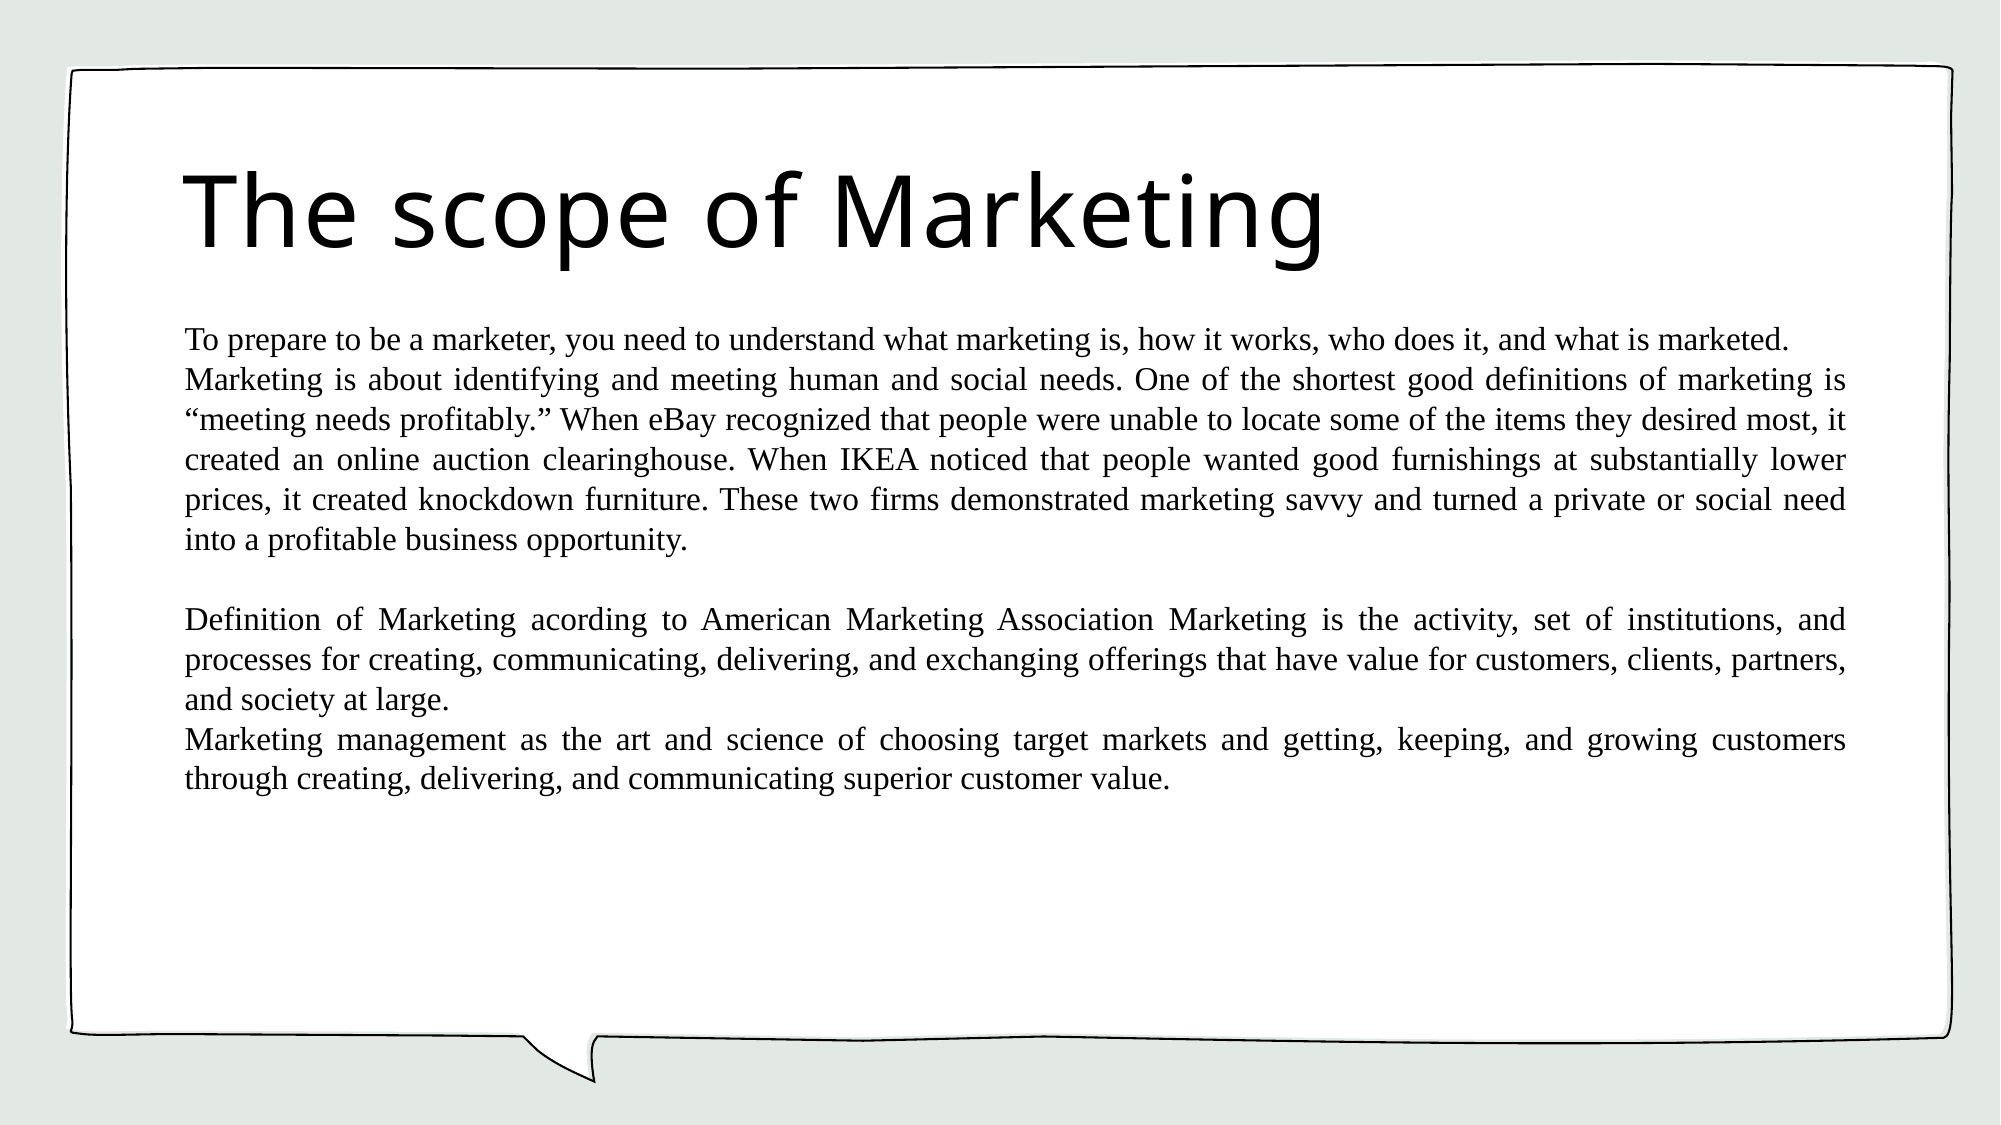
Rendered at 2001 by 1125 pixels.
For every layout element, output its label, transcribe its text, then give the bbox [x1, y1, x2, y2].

title The scope of Marketing [167, 91, 1863, 324]
list To prepare to be a marketer, you need to understand what marketing is, how it works, who does it, and what is marketed. Marketing is about identifying and meeting human and social needs. One of the shortest good definitions of marketing is “meeting needs profitably.” When eBay recognized that people were unable to locate some of the items they desired most, it created an online auction clearinghouse. When IKEA noticed that people wanted good furnishings at substantially lower prices, it created knockdown furniture. These two firms demonstrated marketing savvy and turned a private or social need into a profitable business opportunity. Definition of Marketing acording to American Marketing Association Marketing is the activity, set of institutions, and processes for creating, communicating, delivering, and exchanging offerings that have value for customers, clients, partners, and society at large. Marketing management as the art and science of choosing target markets and getting, keeping, and growing customers through creating, delivering, and communicating superior customer value. [169, 310, 1865, 938]
